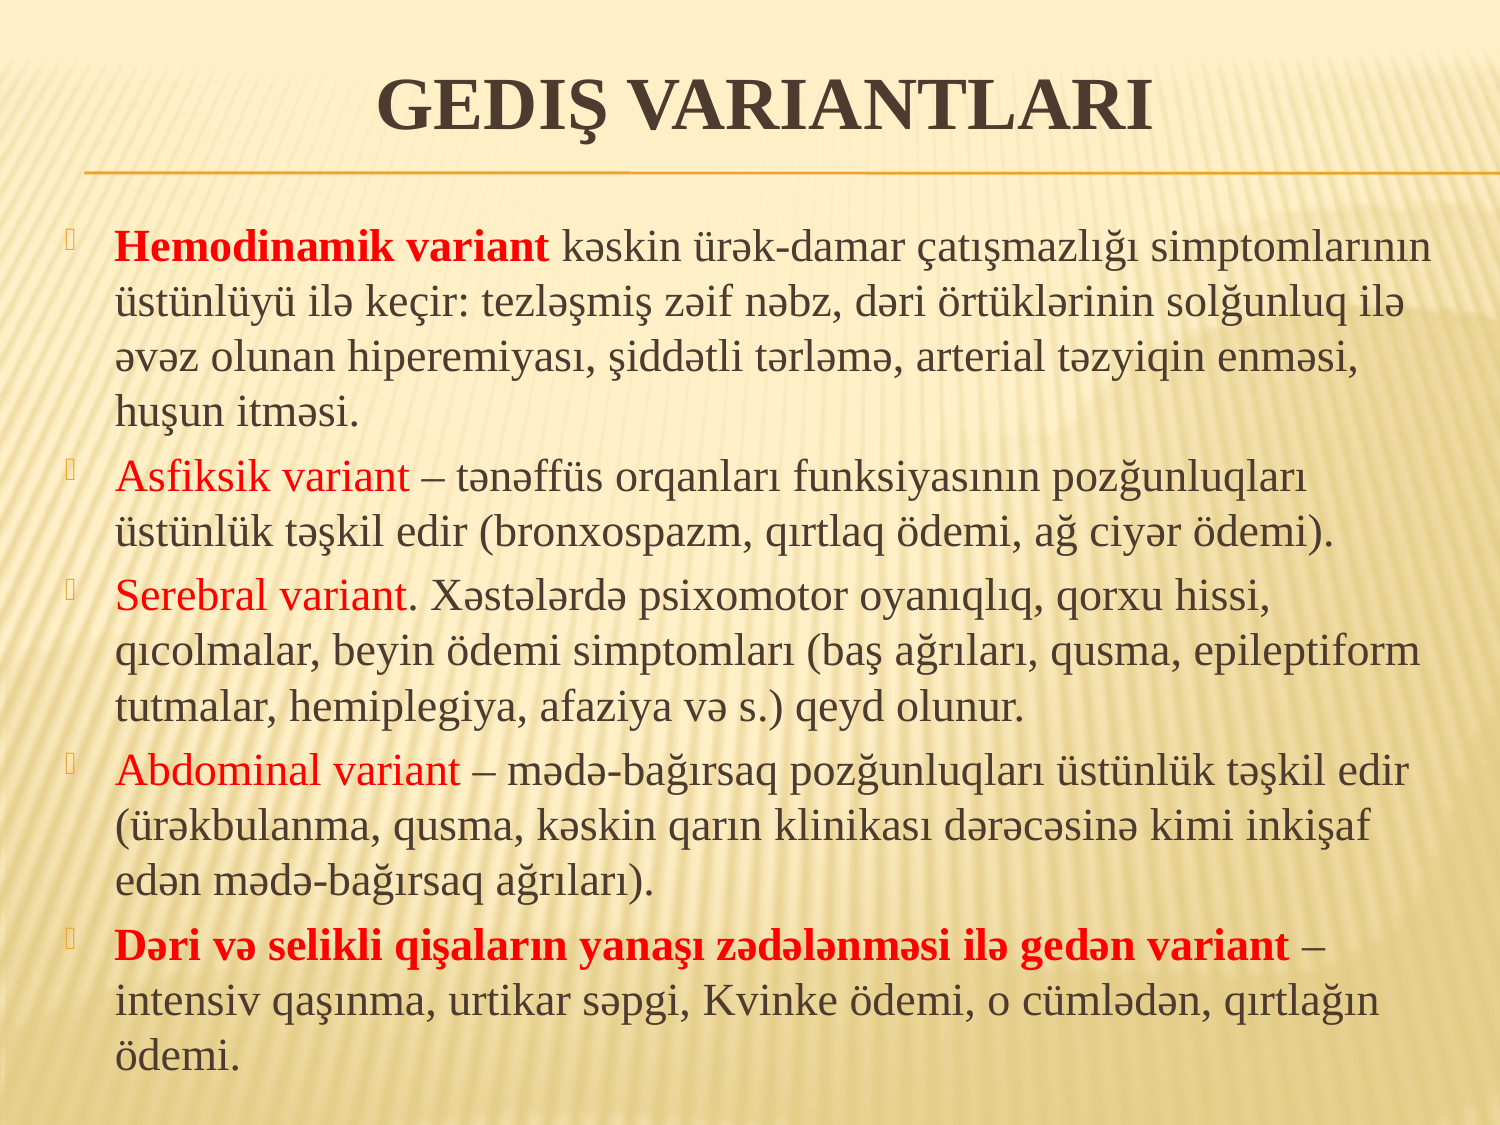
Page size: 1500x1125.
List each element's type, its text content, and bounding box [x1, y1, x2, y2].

title Gediş variantları [53, 30, 1479, 169]
list Hemodinamik variant kəskin ürək-damar çatışmazlığı simptomlarının üstünlüyü ilə keçir: tezləşmiş zəif nəbz, dəri örtüklərinin solğunluq ilə əvəz olunan hiperemiyası, şiddətli tərləmə, arterial təzyiqin enməsi, huşun itməsi. Asfiksik variant – tənəffüs orqanları funksiyasının pozğunluqları üstünlük təşkil edir (bronxospazm, qırtlaq ödemi, ağ ciyər ödemi). Serebral variant. Xəstələrdə psixomotor oyanıqlıq, qorxu hissi, qıcolmalar, beyin ödemi simptomları (baş ağrıları, qusma, epileptiform tutmalar, hemiplegiya, afaziya və s.) qeyd olunur. Abdominal variant – mədə-bağırsaq pozğunluqları üstünlük təşkil edir (ürəkbulanma, qusma, kəskin qarın klinikası dərəcəsinə kimi inkişaf edən mədə-bağırsaq ağrıları). Dəri və selikli qişaların yanaşı zədələnməsi ilə gedən variant – intensiv qaşınma, urtikar səpgi, Kvinke ödemi, o cümlədən, qırtlağın ödemi. [50, 208, 1475, 1094]
